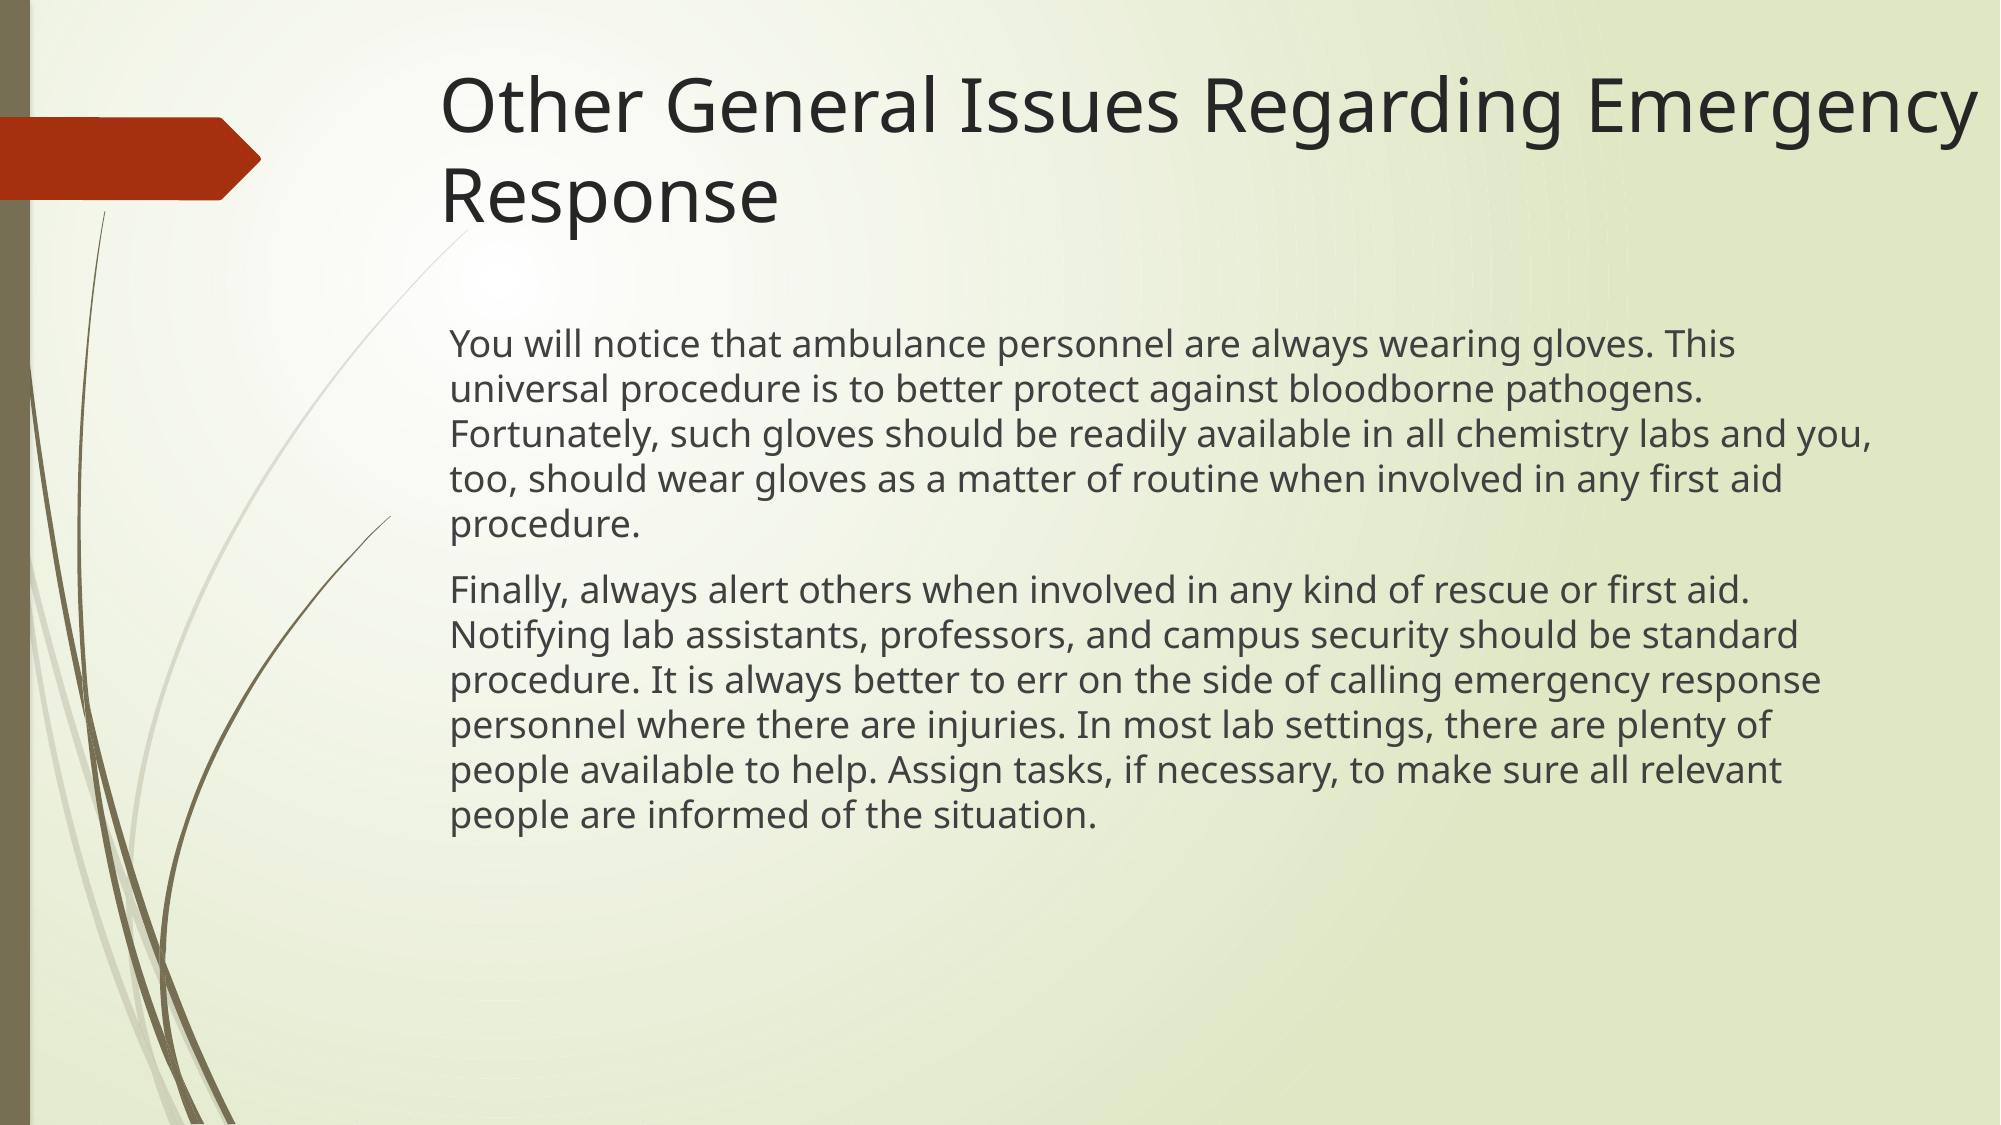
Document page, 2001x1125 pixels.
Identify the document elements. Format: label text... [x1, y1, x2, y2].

title Other General Issues Regarding Emergency Response [424, 50, 2000, 261]
list You will notice that ambulance personnel are always wearing gloves. This universal procedure is to better protect against bloodborne pathogens. Fortunately, such gloves should be readily available in all chemistry labs and you, too, should wear gloves as a matter of routine when involved in any first aid procedure. Finally, always alert others when involved in any kind of rescue or first aid. Notifying lab assistants, professors, and campus security should be standard procedure. It is always better to err on the side of calling emergency response personnel where there are injuries. In most lab settings, there are plenty of people available to help. Assign tasks, if necessary, to make sure all relevant people are informed of the situation. [434, 312, 1897, 1125]
